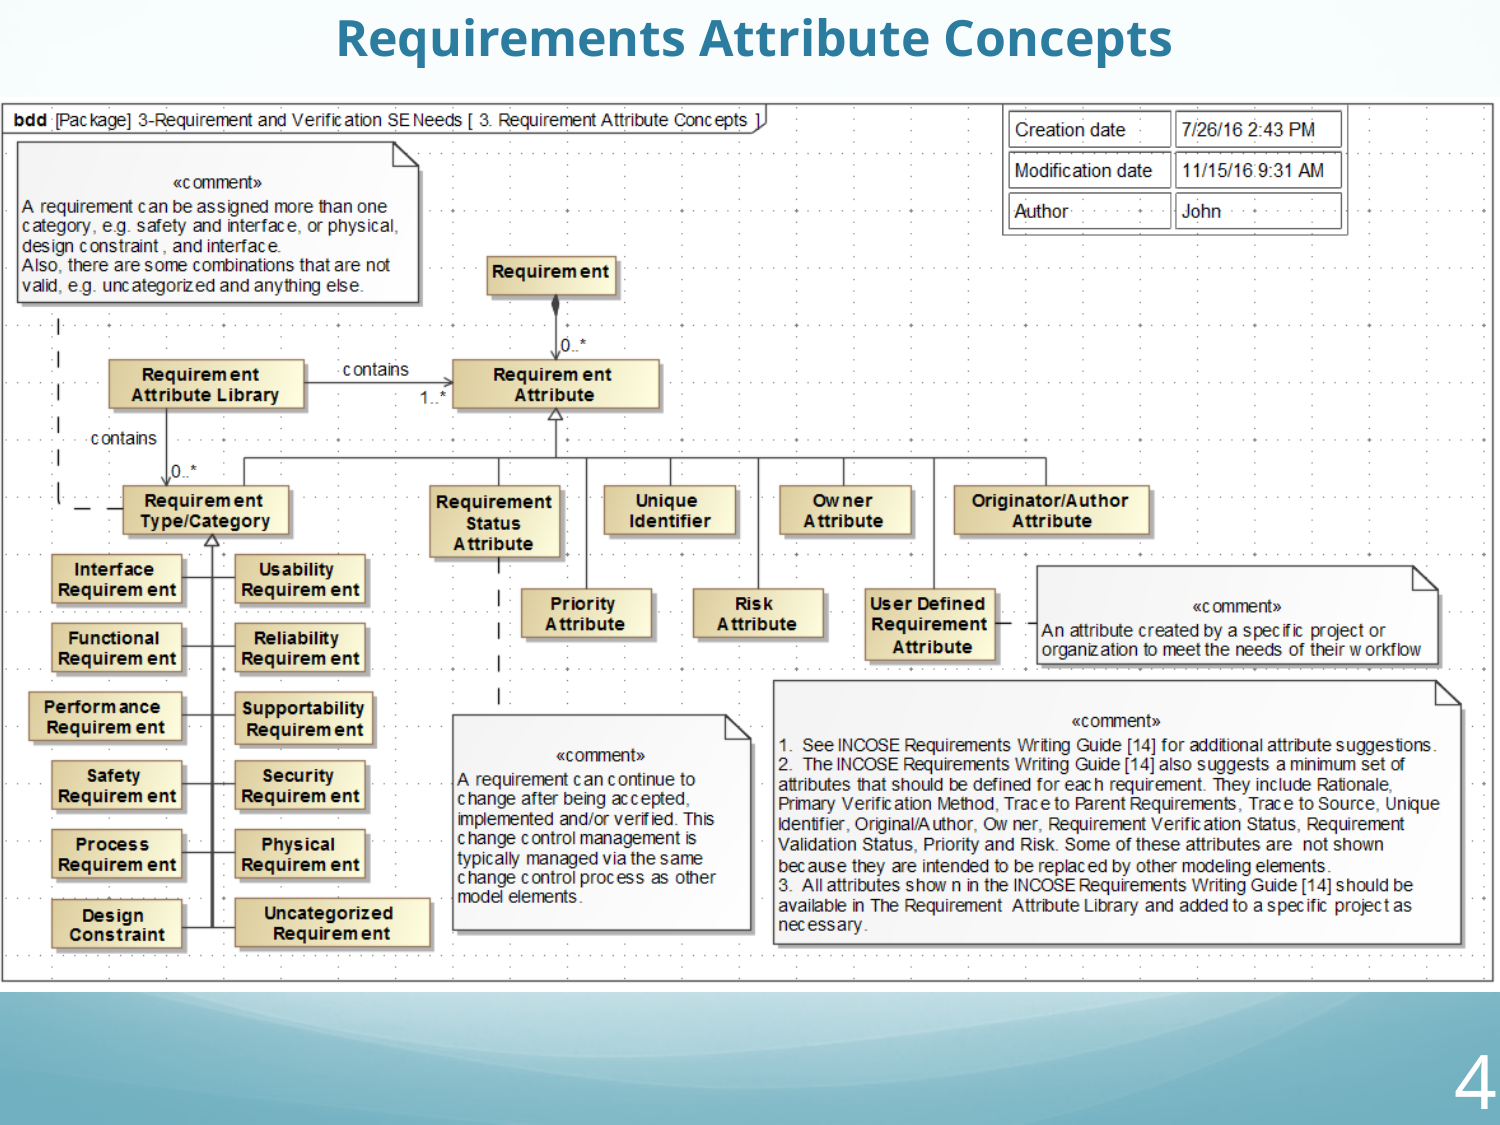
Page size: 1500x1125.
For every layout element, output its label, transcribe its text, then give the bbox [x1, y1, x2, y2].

slide_number 4 [1174, 1062, 1500, 1108]
picture [0, 96, 1500, 993]
title Requirements Attribute Concepts [107, 16, 1402, 74]
